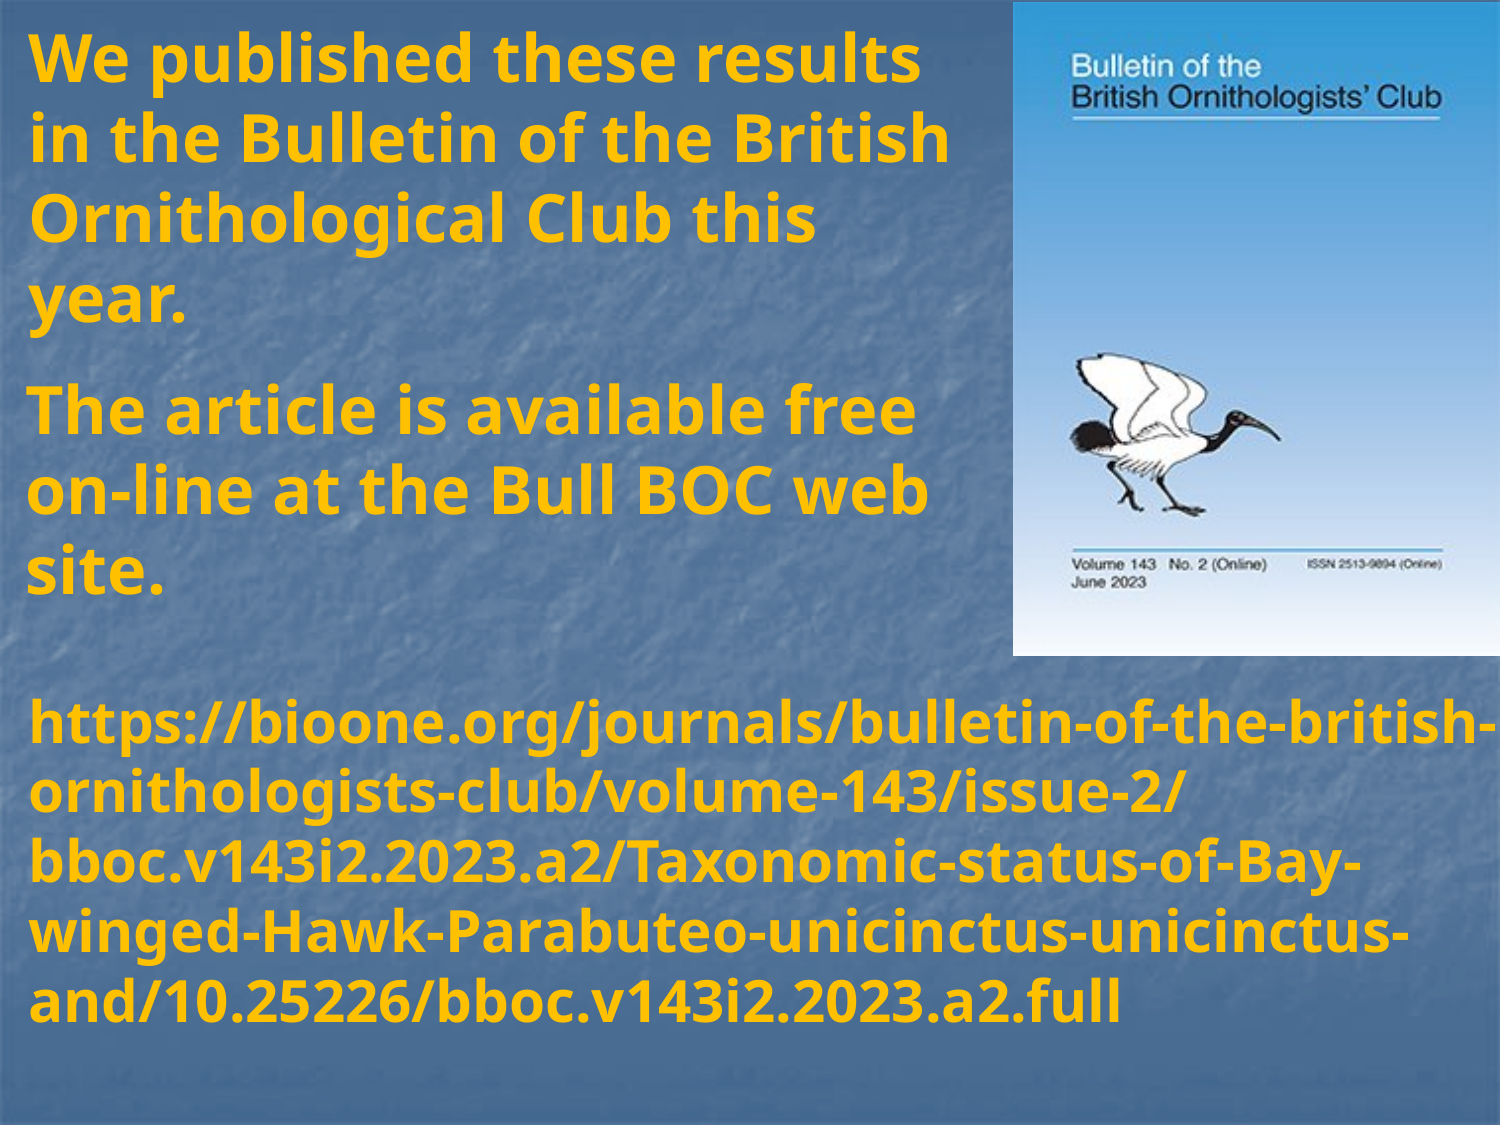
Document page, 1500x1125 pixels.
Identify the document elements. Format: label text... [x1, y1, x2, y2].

text_box The article is available free on-line at the Bull BOC web site. [10, 360, 985, 616]
picture [1012, 2, 1500, 656]
text_box We published these results in the Bulletin of the British Ornithological Club this year. [13, 8, 1005, 343]
text_box https://bioone.org/journals/bulletin-of-the-british-ornithologists-club/volume-143/issue-2/bboc.v143i2.2023.a2/Taxonomic-status-of-Bay-winged-Hawk-Parabuteo-unicinctus-unicinctus-and/10.25226/bboc.v143i2.2023.a2.full [13, 677, 1500, 1042]
